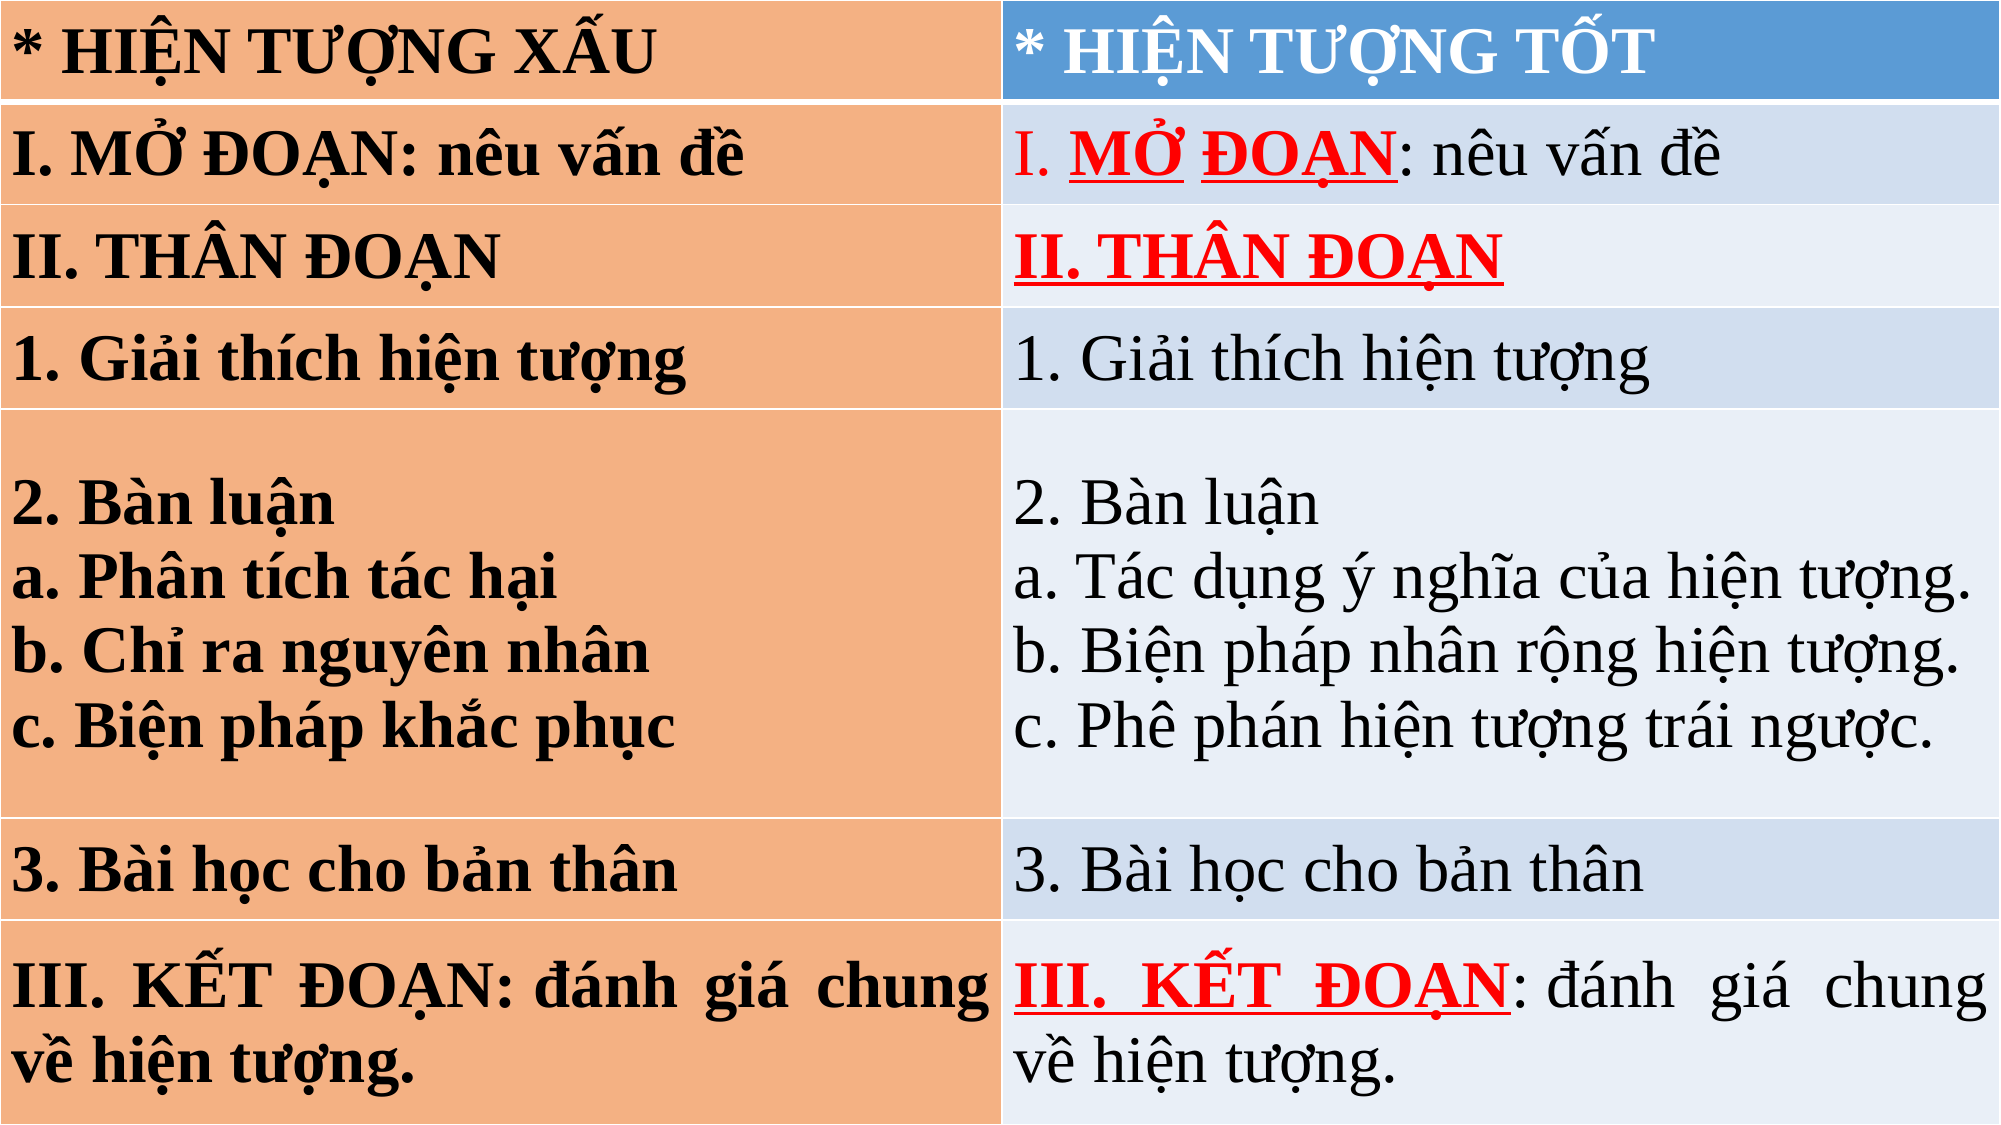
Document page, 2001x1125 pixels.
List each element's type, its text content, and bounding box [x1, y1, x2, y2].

table_cell I. MỞ ĐOẠN: nêu vấn đề [1003, 105, 1999, 204]
table_cell 3. Bài học cho bản thân [1003, 819, 1999, 919]
table_cell III. KẾT ĐOẠN: đánh giá chung về hiện tượng. [1003, 921, 1999, 1124]
table_header * HIỆN TƯỢNG XẤU [1, 1, 1001, 99]
table_header * HIỆN TƯỢNG TỐT [1003, 1, 1999, 99]
table_cell 1. Giải thích hiện tượng [1, 308, 1001, 408]
table_cell 3. Bài học cho bản thân [1, 819, 1001, 919]
table_cell 2. Bàn luận a. Phân tích tác hại b. Chỉ ra nguyên nhân c. Biện pháp khắc phục [1, 410, 1001, 817]
table_cell 1. Giải thích hiện tượng [1003, 308, 1999, 408]
table_cell I. MỞ ĐOẠN: nêu vấn đề [1, 105, 1001, 204]
table_cell II. THÂN ĐOẠN [1003, 205, 1999, 306]
table_cell II. THÂN ĐOẠN [1, 205, 1001, 306]
table_cell III. KẾT ĐOẠN: đánh giá chung về hiện tượng. [1, 921, 1001, 1124]
table_cell 2. Bàn luận a. Tác dụng ý nghĩa của hiện tượng. b. Biện pháp nhân rộng hiện tượng. c. Phê phán hiện tượng trái ngược. [1003, 410, 1999, 817]
